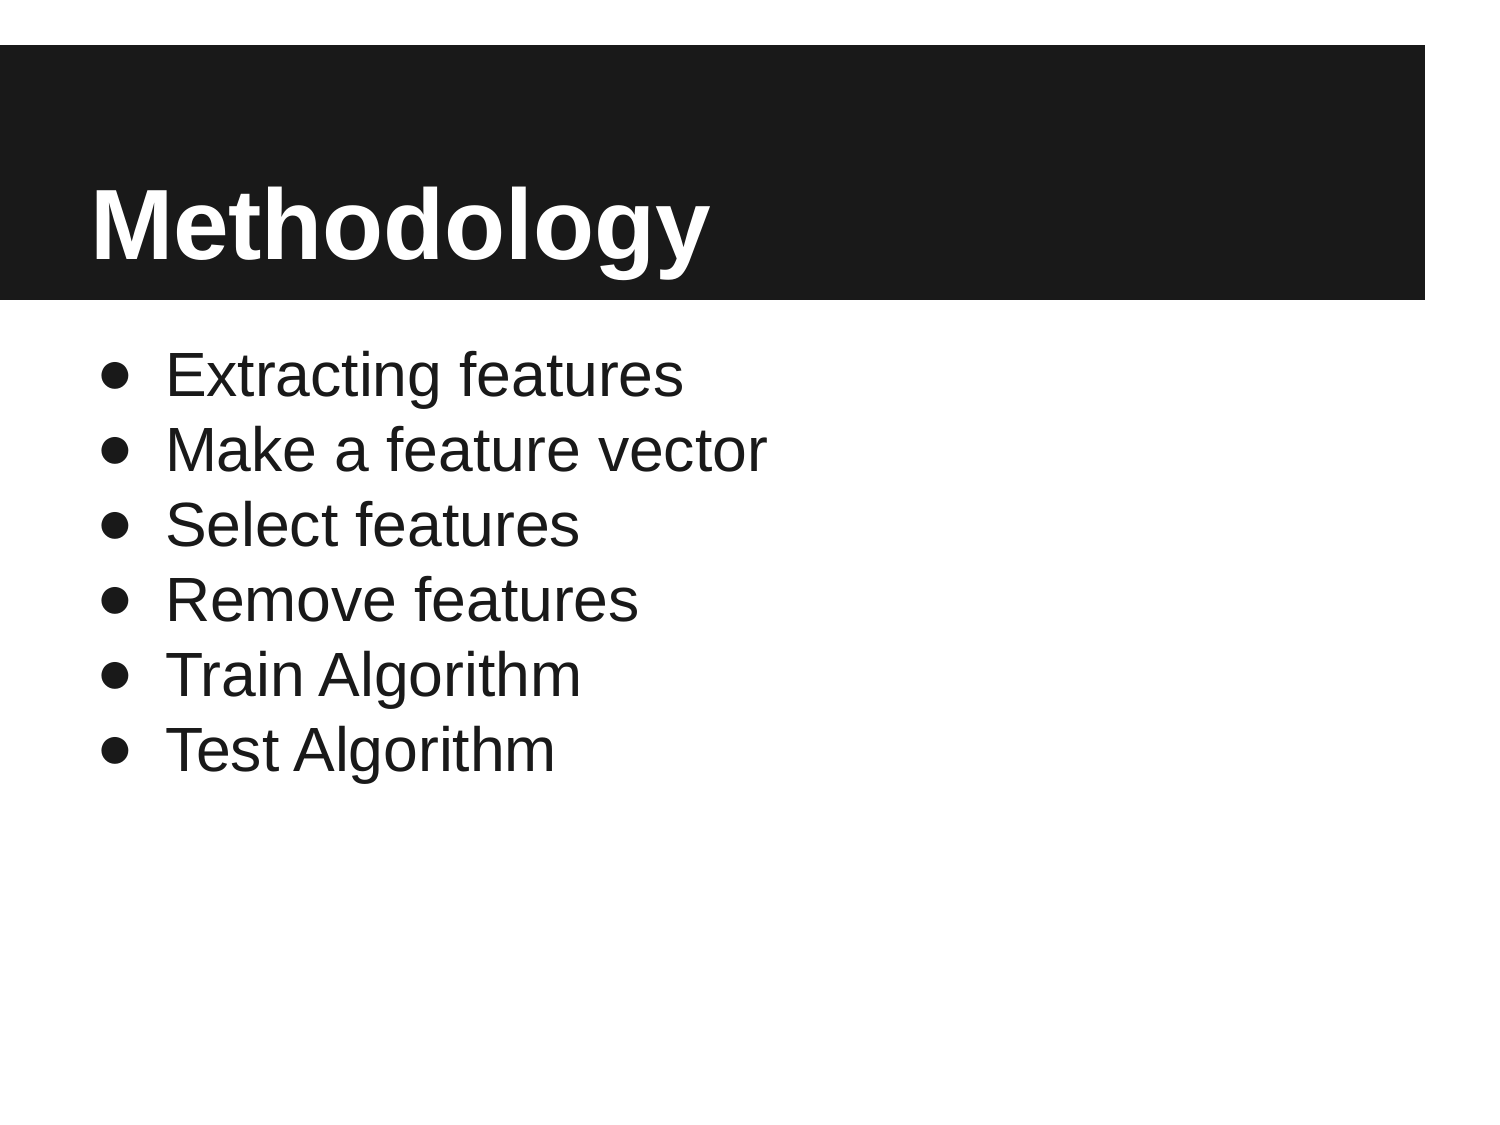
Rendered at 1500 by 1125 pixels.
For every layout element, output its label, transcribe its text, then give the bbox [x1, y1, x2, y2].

list Extracting features Make a feature vector Select features Remove features Train Algorithm Test Algorithm [75, 319, 1425, 1078]
title Methodology [75, 45, 1425, 295]
